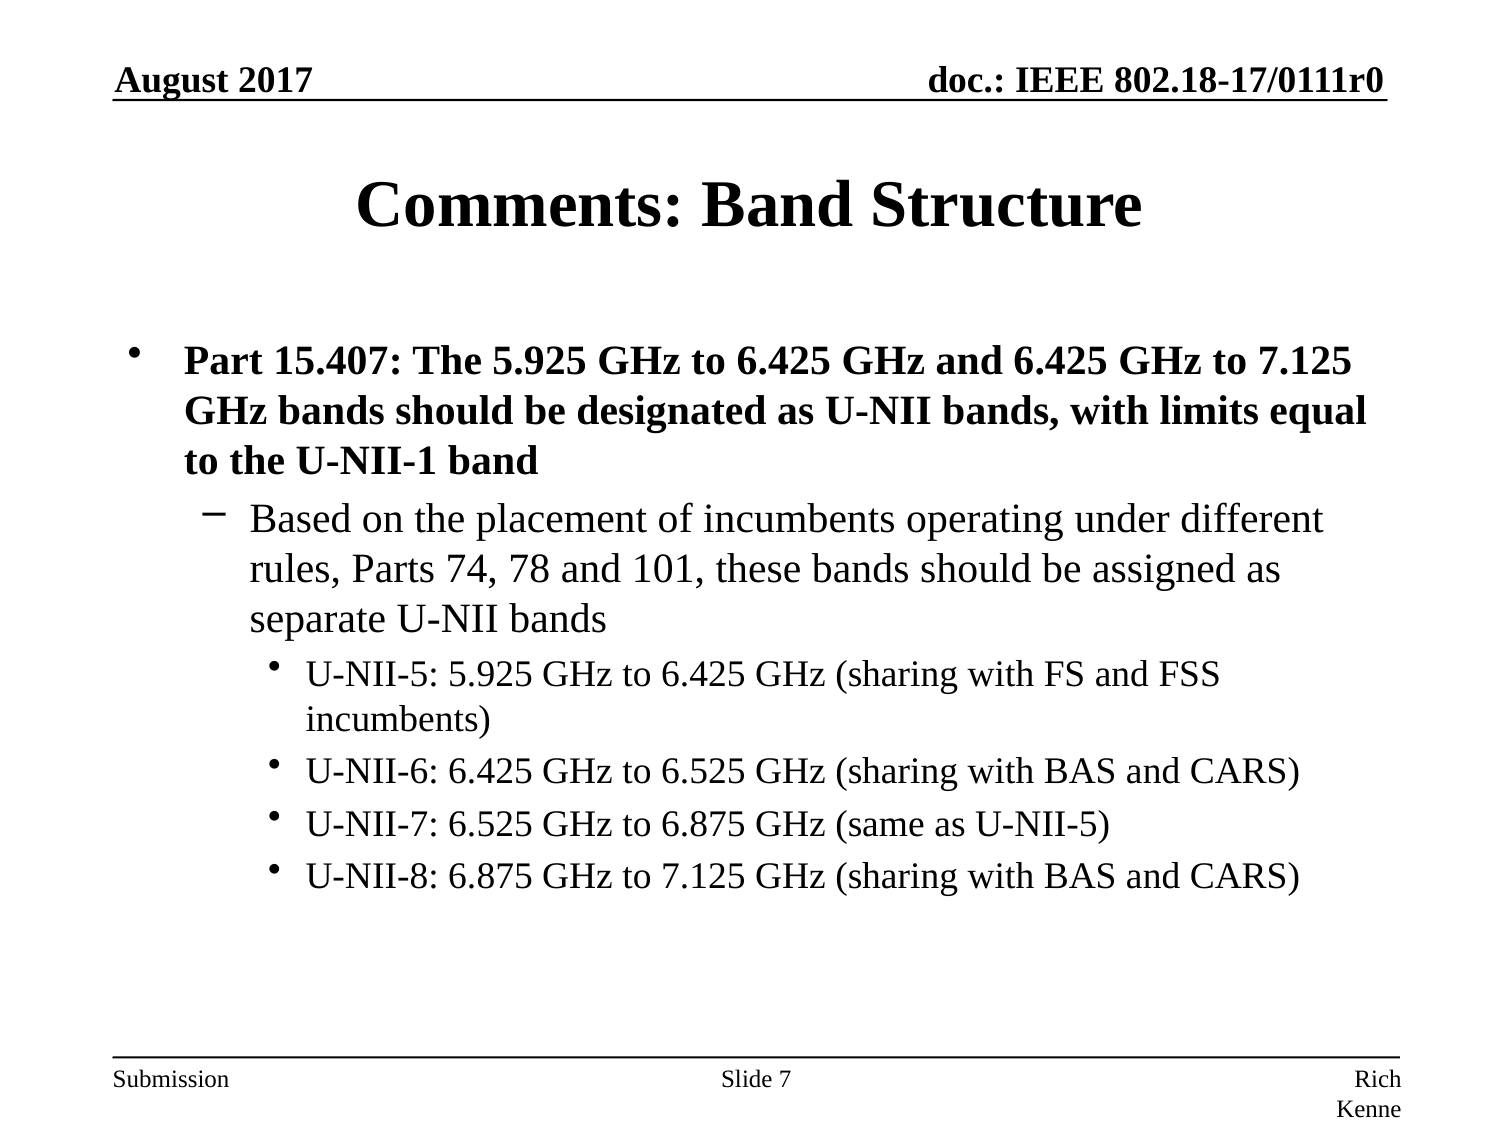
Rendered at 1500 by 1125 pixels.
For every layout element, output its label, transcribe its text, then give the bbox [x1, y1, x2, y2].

list Part 15.407: The 5.925 GHz to 6.425 GHz and 6.425 GHz to 7.125 GHz bands should be designated as U-NII bands, with limits equal to the U-NII-1 band Based on the placement of incumbents operating under different rules, Parts 74, 78 and 101, these bands should be assigned as separate U-NII bands U-NII-5: 5.925 GHz to 6.425 GHz (sharing with FS and FSS incumbents) U-NII-6: 6.425 GHz to 6.525 GHz (sharing with BAS and CARS) U-NII-7: 6.525 GHz to 6.875 GHz (same as U-NII-5) U-NII-8: 6.875 GHz to 7.125 GHz (sharing with BAS and CARS) [112, 324, 1388, 1000]
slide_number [114, 54, 316, 101]
footer Rich Kennedy, HP Enterprise [1324, 1061, 1402, 1093]
title Comments: Band Structure [112, 112, 1388, 288]
slide_number Slide 7 [712, 1061, 800, 1093]
